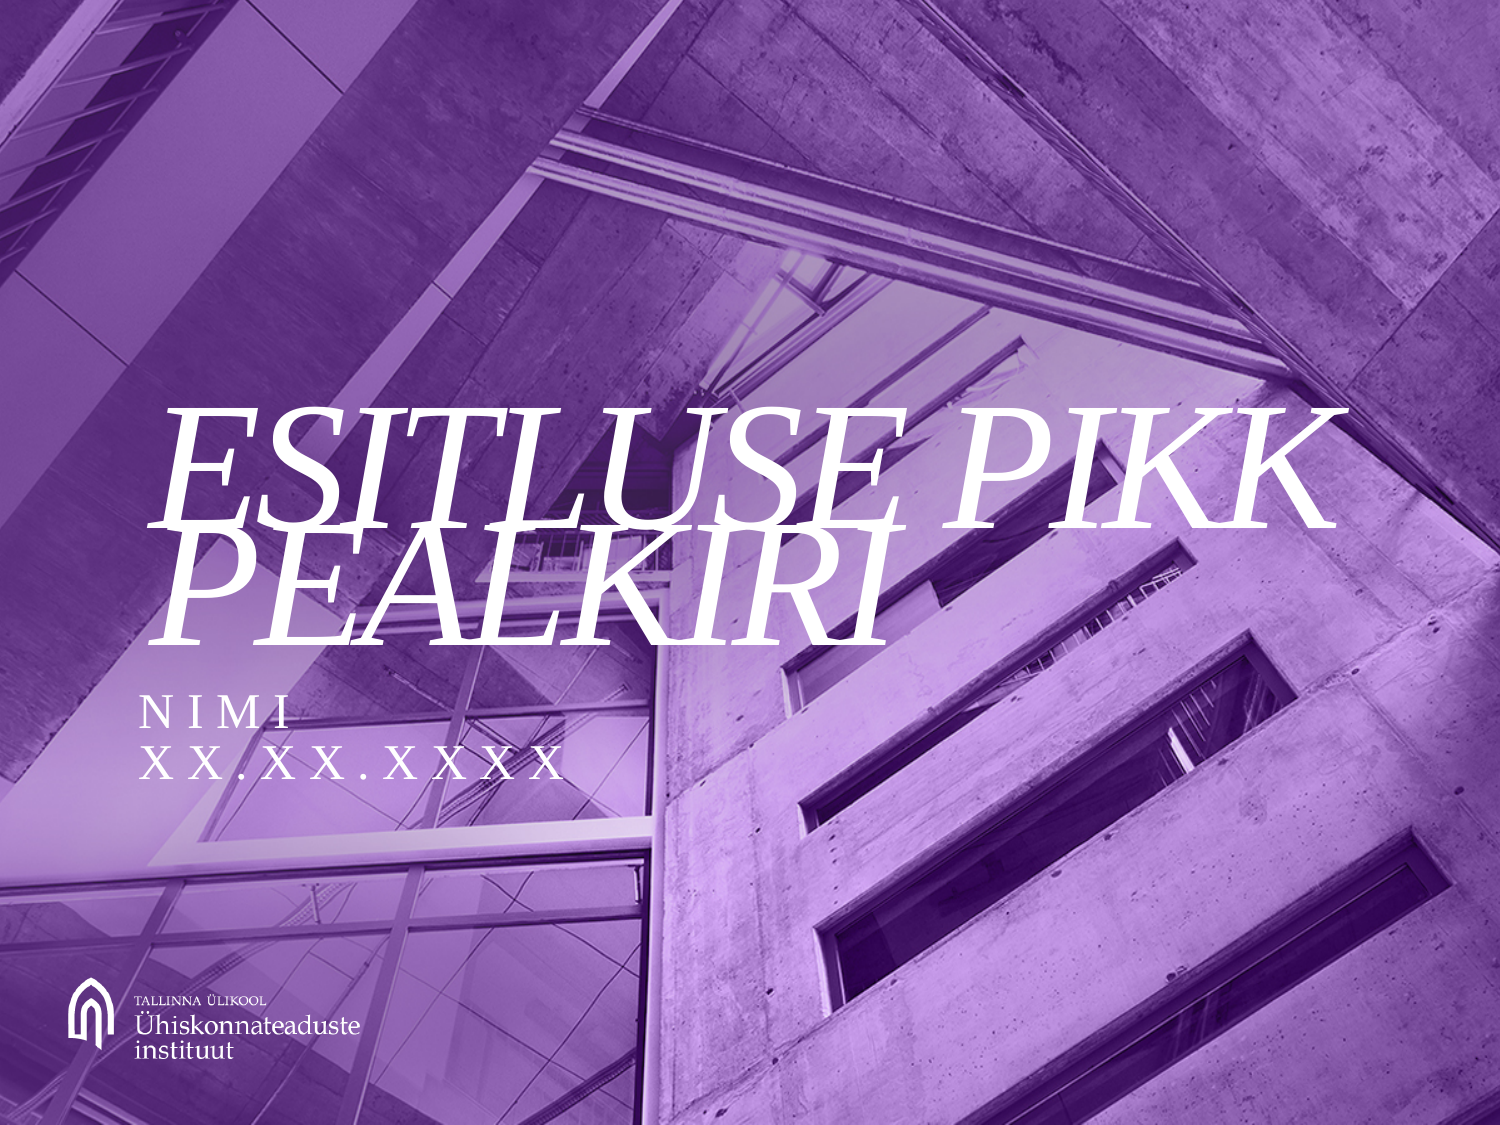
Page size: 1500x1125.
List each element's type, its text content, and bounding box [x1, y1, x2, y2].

title Esitluse pikk pealkiri [134, 427, 1410, 674]
subtitle Nimi xx.xx.xxxx [132, 675, 1311, 865]
picture [0, 0, 1500, 1125]
